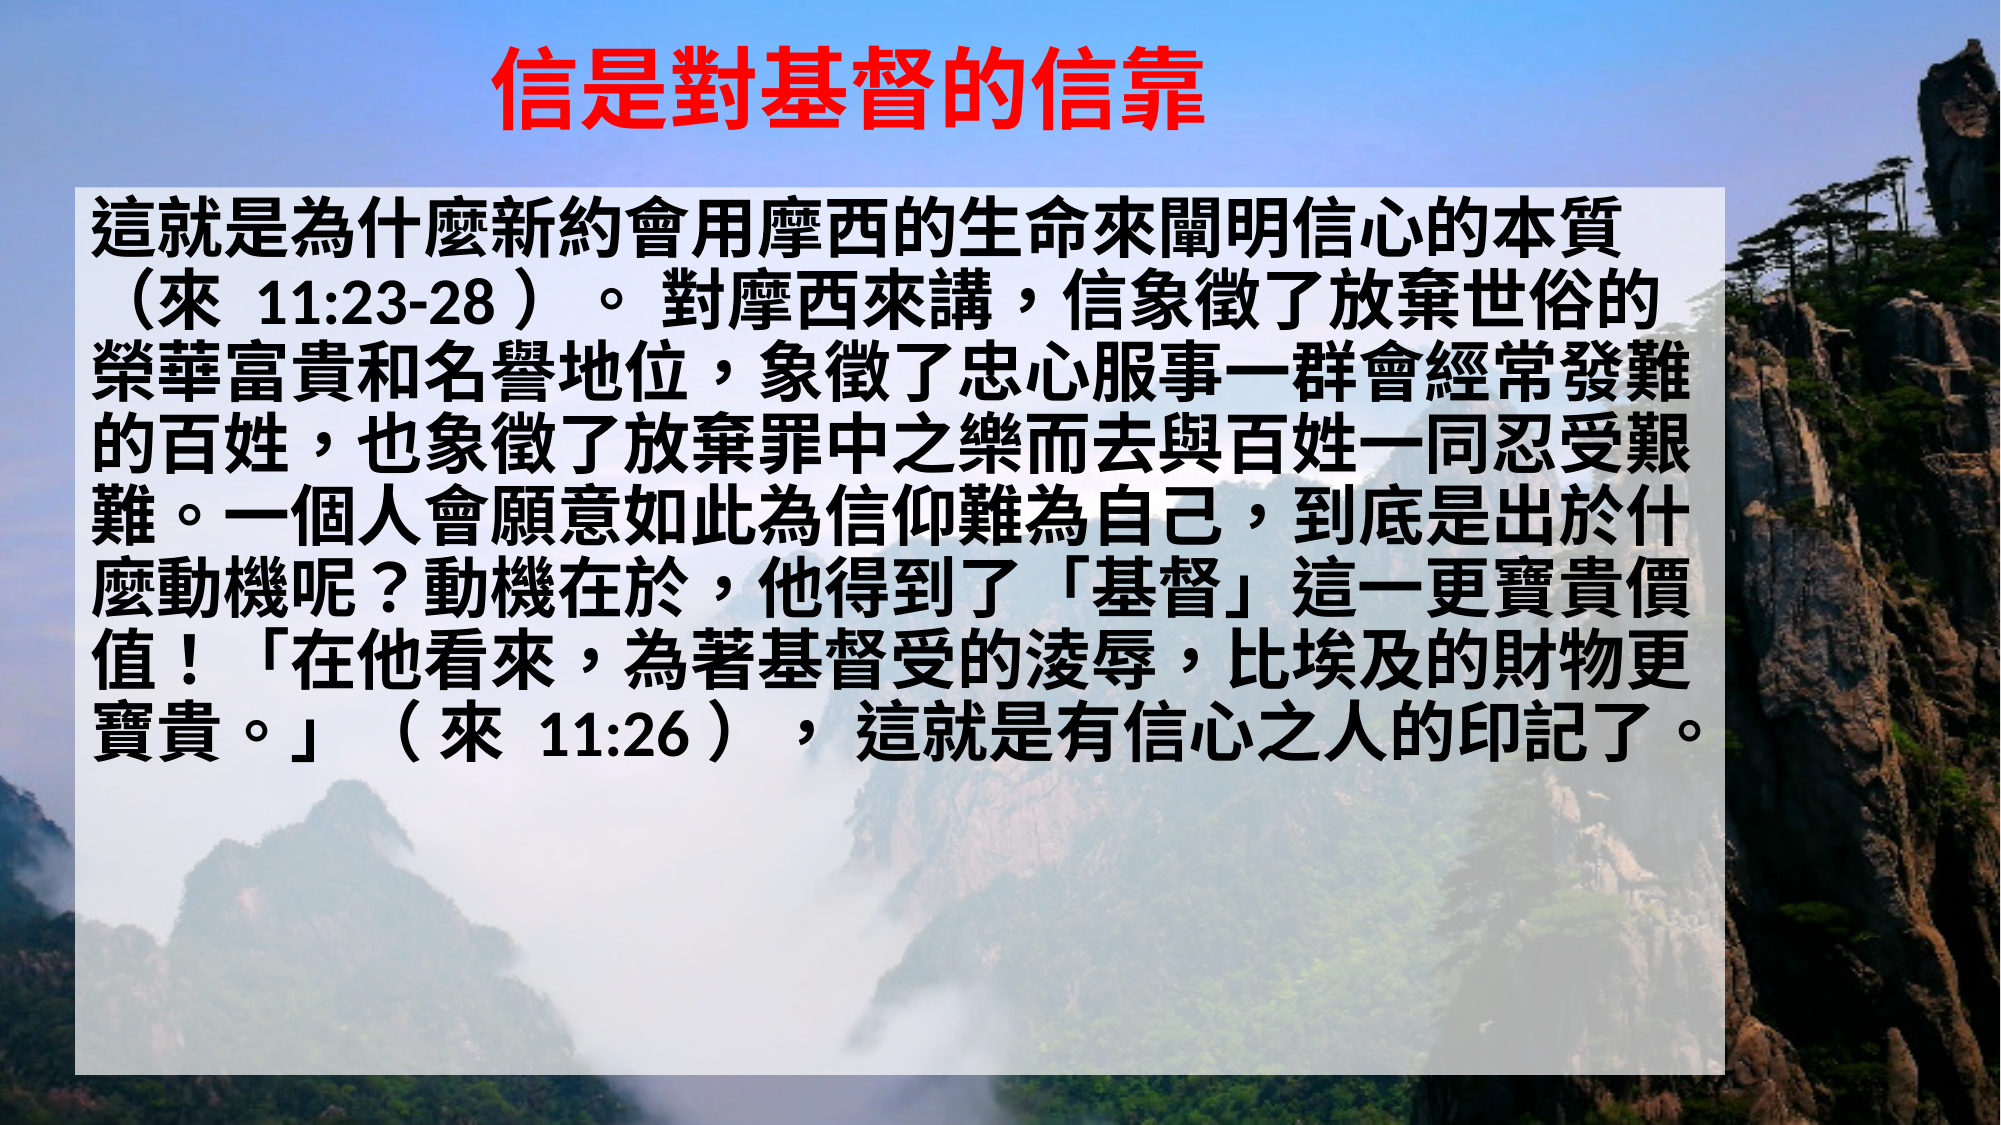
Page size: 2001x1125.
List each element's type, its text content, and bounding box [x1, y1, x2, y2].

list 這就是為什麼新約會用摩西的生命來闡明信心的本質（來 11:23-28）。 對摩西來講，信象徵了放棄世俗的榮華富貴和名譽地位，象徵了忠心服事一群會經常發難的百姓，也象徵了放棄罪中之樂而去與百姓一同忍受艱難。一個人會願意如此為信仰難為自己，到底是出於什麼動機呢？動機在於，他得到了「基督」這一更寶貴價值！「在他看來，為著基督受的淩辱，比埃及的財物更寶貴。」（ 來 11:26）， 這就是有信心之人的印記了。 [75, 187, 1725, 1075]
picture [0, 0, 2001, 1125]
title 信是對基督的信靠 [50, 37, 1650, 150]
